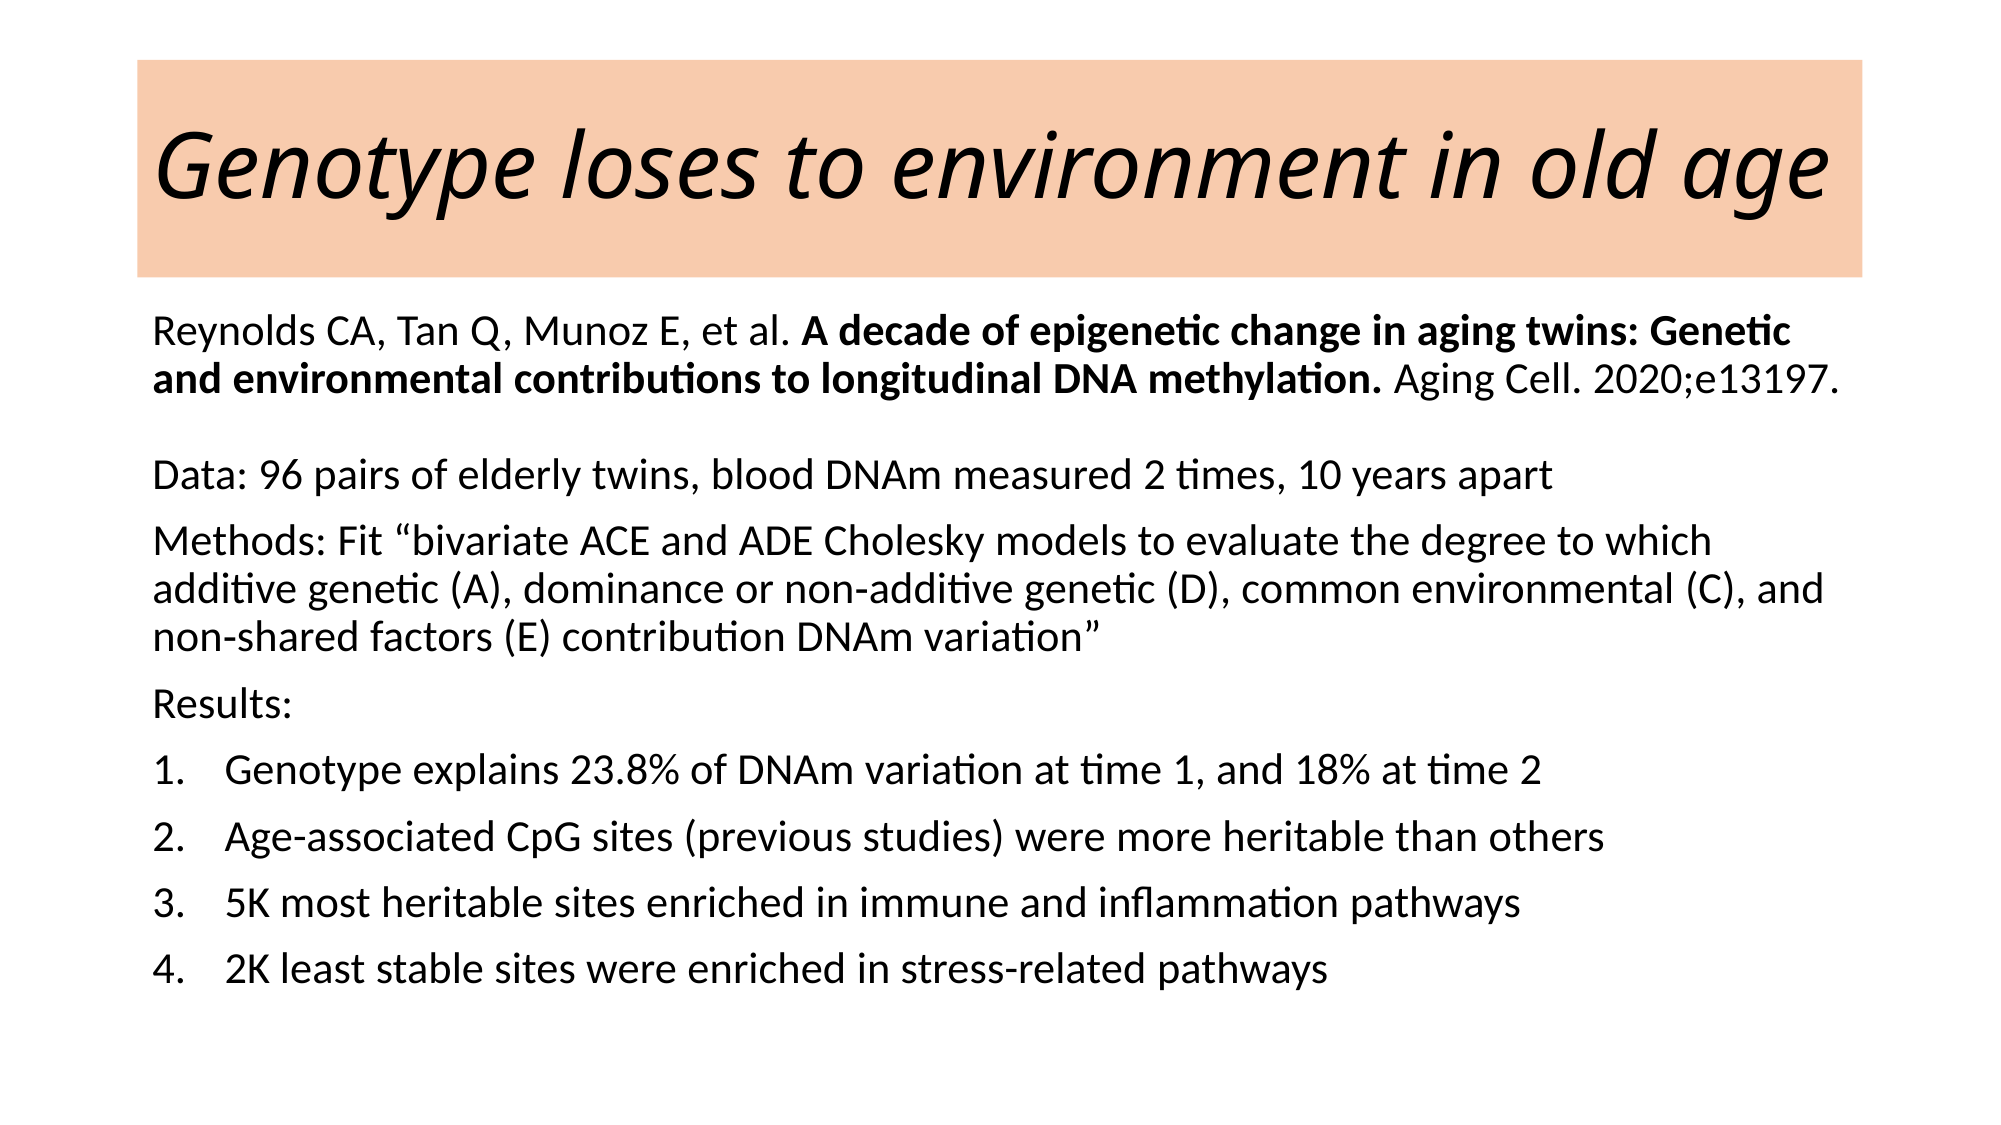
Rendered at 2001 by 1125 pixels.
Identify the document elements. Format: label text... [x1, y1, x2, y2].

list Reynolds CA, Tan Q, Munoz E, et al. A decade of epigenetic change in aging twins: Genetic and environmental contributions to longitudinal DNA methylation. Aging Cell. 2020;e13197. Data: 96 pairs of elderly twins, blood DNAm measured 2 times, 10 years apart Methods: Fit “bivariate ACE and ADE Cholesky models to evaluate the degree to which additive genetic (A), dominance or non‐additive genetic (D), common environmental (C), and non‐shared factors (E) contribution DNAm variation” Results: Genotype explains 23.8% of DNAm variation at time 1, and 18% at time 2 Age-associated CpG sites (previous studies) were more heritable than others 5K most heritable sites enriched in immune and inflammation pathways 2K least stable sites were enriched in stress-related pathways [137, 299, 1863, 1014]
title Genotype loses to environment in old age [137, 59, 1863, 278]
